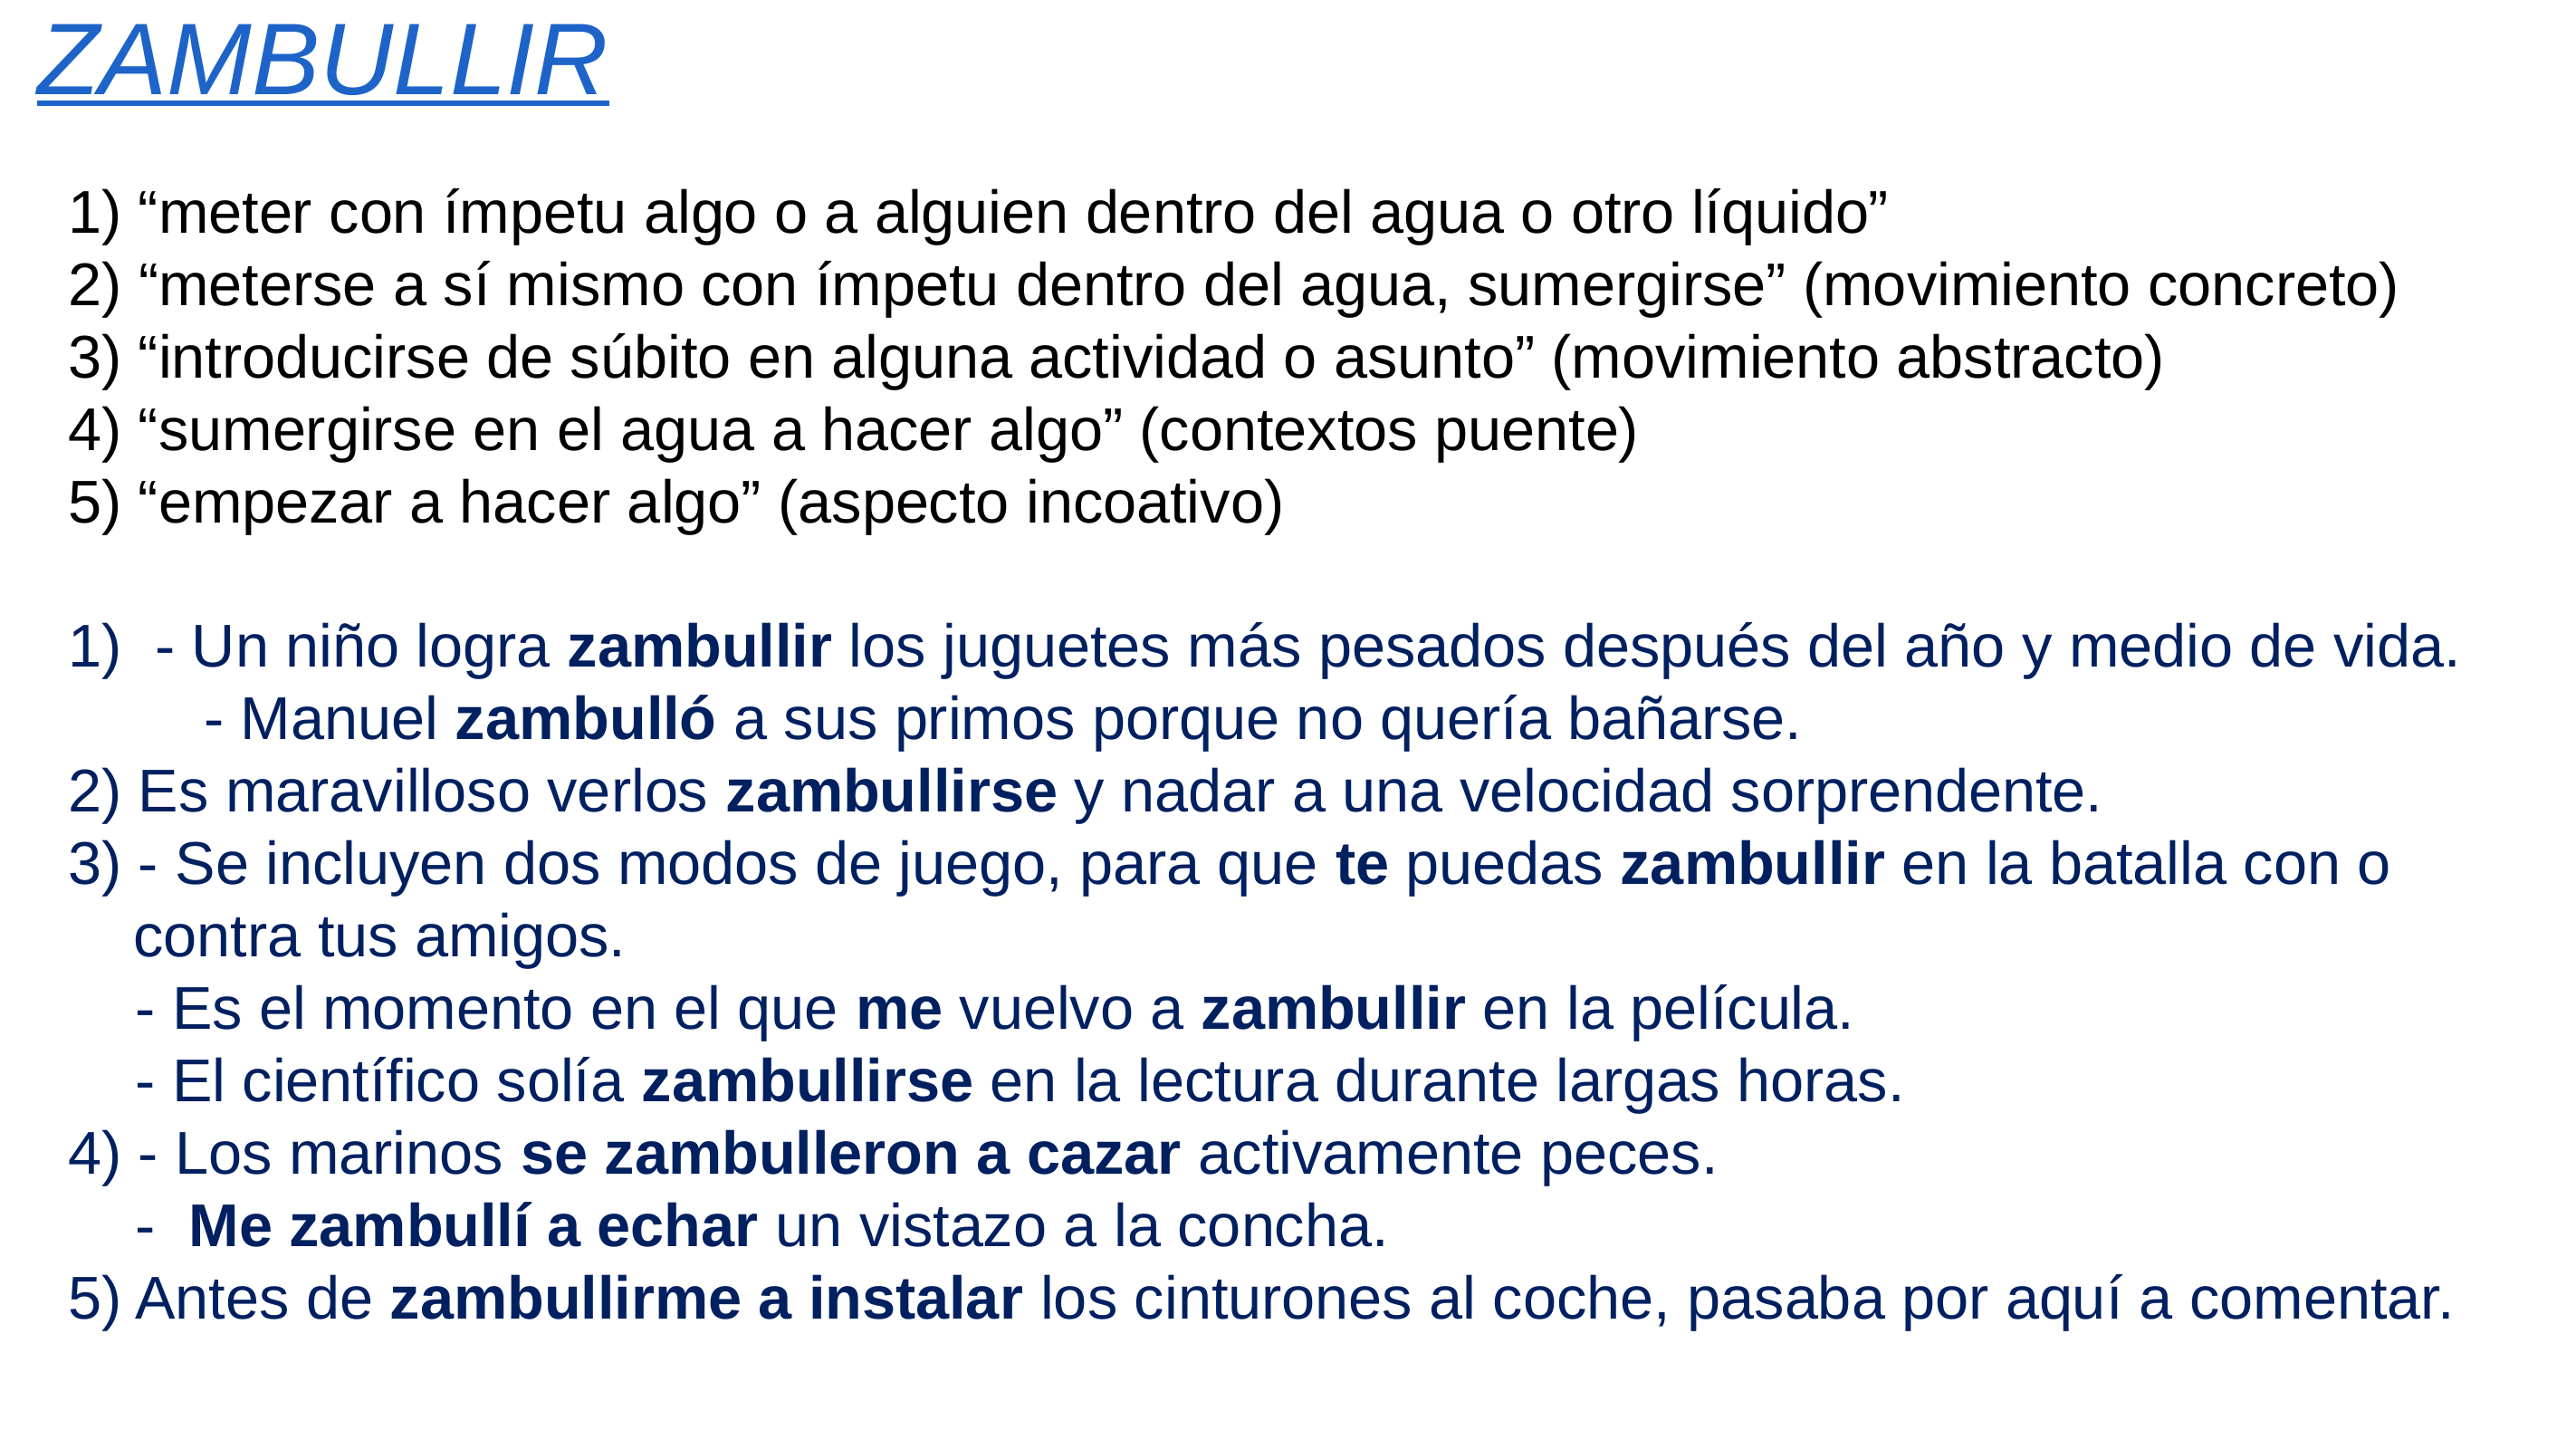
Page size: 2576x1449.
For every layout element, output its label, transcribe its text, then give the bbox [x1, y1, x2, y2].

title Zambullir [24, 0, 2357, 129]
list 1) “meter con ímpetu algo o a alguien dentro del agua o otro líquido” 2) “meterse a sí mismo con ímpetu dentro del agua, sumergirse” (movimiento concreto) 3) “introducirse de súbito en alguna actividad o asunto” (movimiento abstracto) 4) “sumergirse en el agua a hacer algo” (contextos puente) 5) “empezar a hacer algo” (aspecto incoativo) 1) - Un niño logra zambullir los juguetes más pesados después del año y medio de vida. - Manuel zambulló a sus primos porque no quería bañarse. 2) Es maravilloso verlos zambullirse y nadar a una velocidad sorprendente. 3) - Se incluyen dos modos de juego, para que te puedas zambullir en la batalla con o contra tus amigos. - Es el momento en el que me vuelvo a zambullir en la película. - El científico solía zambullirse en la lectura durante largas horas. 4) - Los marinos se zambulleron a cazar activamente peces. - Me zambullí a echar un vistazo a la concha. 5) Antes de zambullirme a instalar los cinturones al coche, pasaba por aquí a comentar. [0, 166, 2576, 1449]
